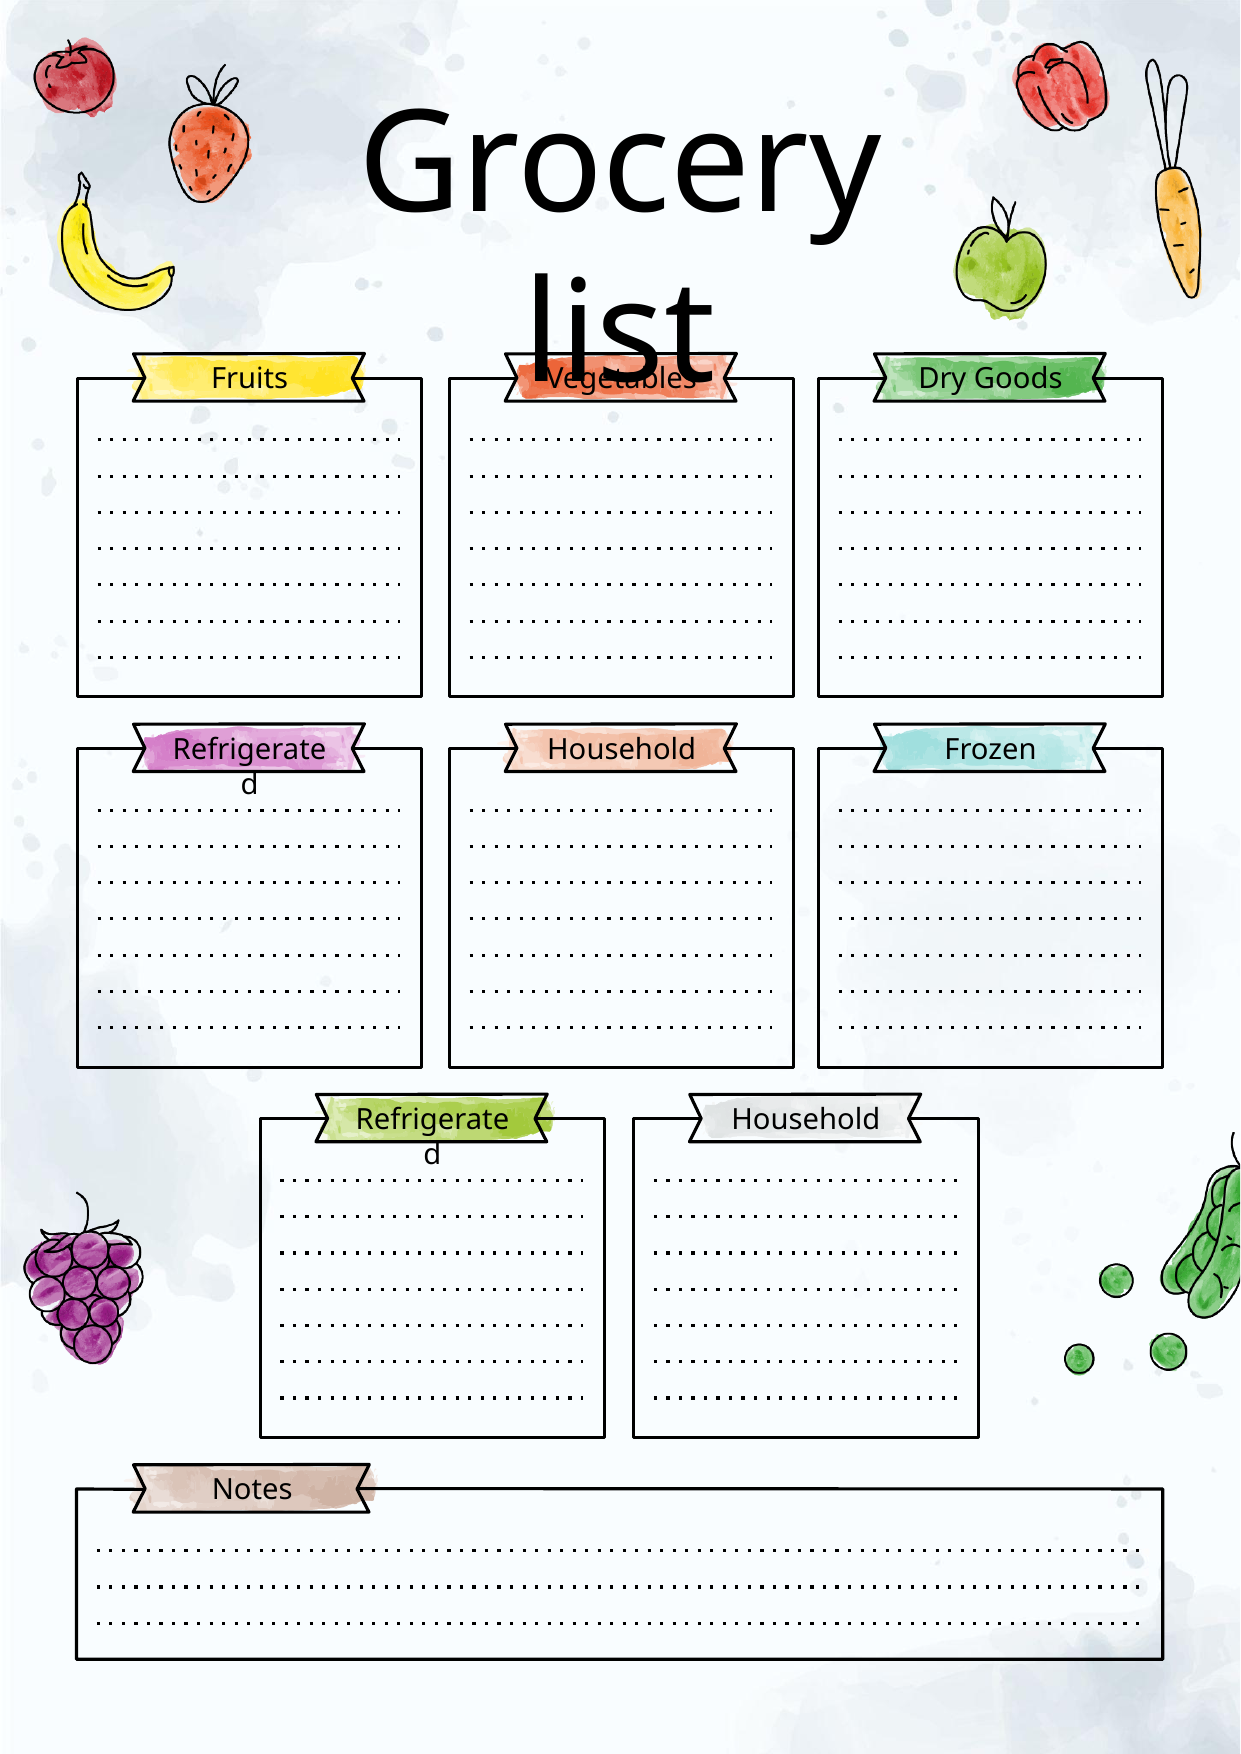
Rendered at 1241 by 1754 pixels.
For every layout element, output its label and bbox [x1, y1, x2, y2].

text_box [259, 1093, 605, 1438]
text_box [817, 723, 1163, 1068]
text_box [449, 723, 795, 1068]
picture [0, 0, 1241, 1754]
text_box [633, 1093, 979, 1438]
text_box [817, 353, 1163, 698]
text_box [77, 353, 423, 698]
text_box [77, 723, 423, 1068]
text_box [96, 1550, 1140, 1624]
text_box [449, 353, 795, 698]
